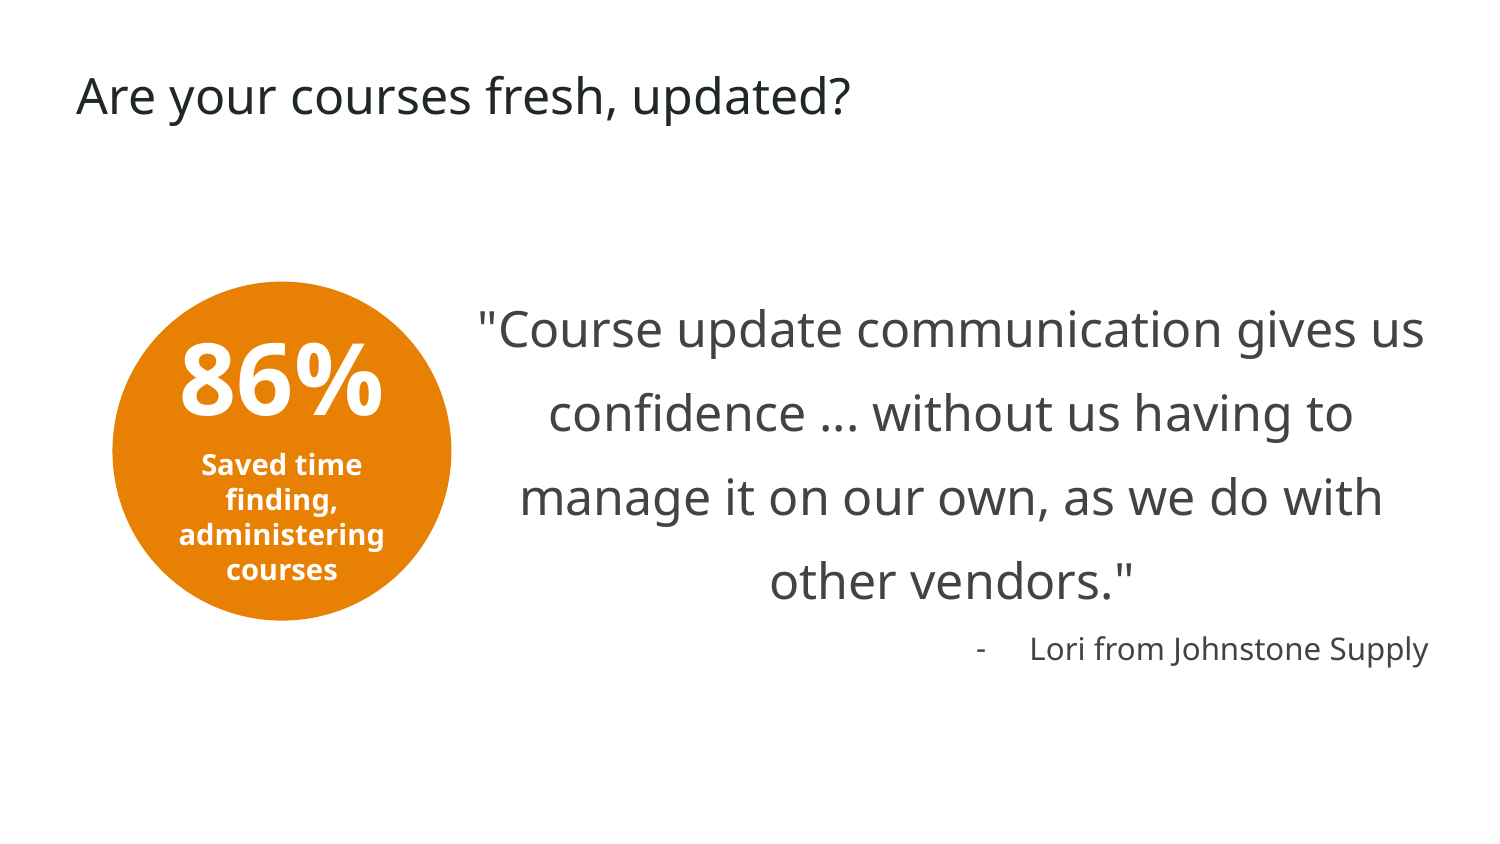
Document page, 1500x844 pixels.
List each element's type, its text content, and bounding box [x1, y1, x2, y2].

text_box "Course update communication gives us confidence ... without us having to manage it on our own, as we do with other vendors." Lori from Johnstone Supply [459, 258, 1444, 637]
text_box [112, 281, 452, 621]
title Are your courses fresh, updated? [61, 49, 1475, 144]
